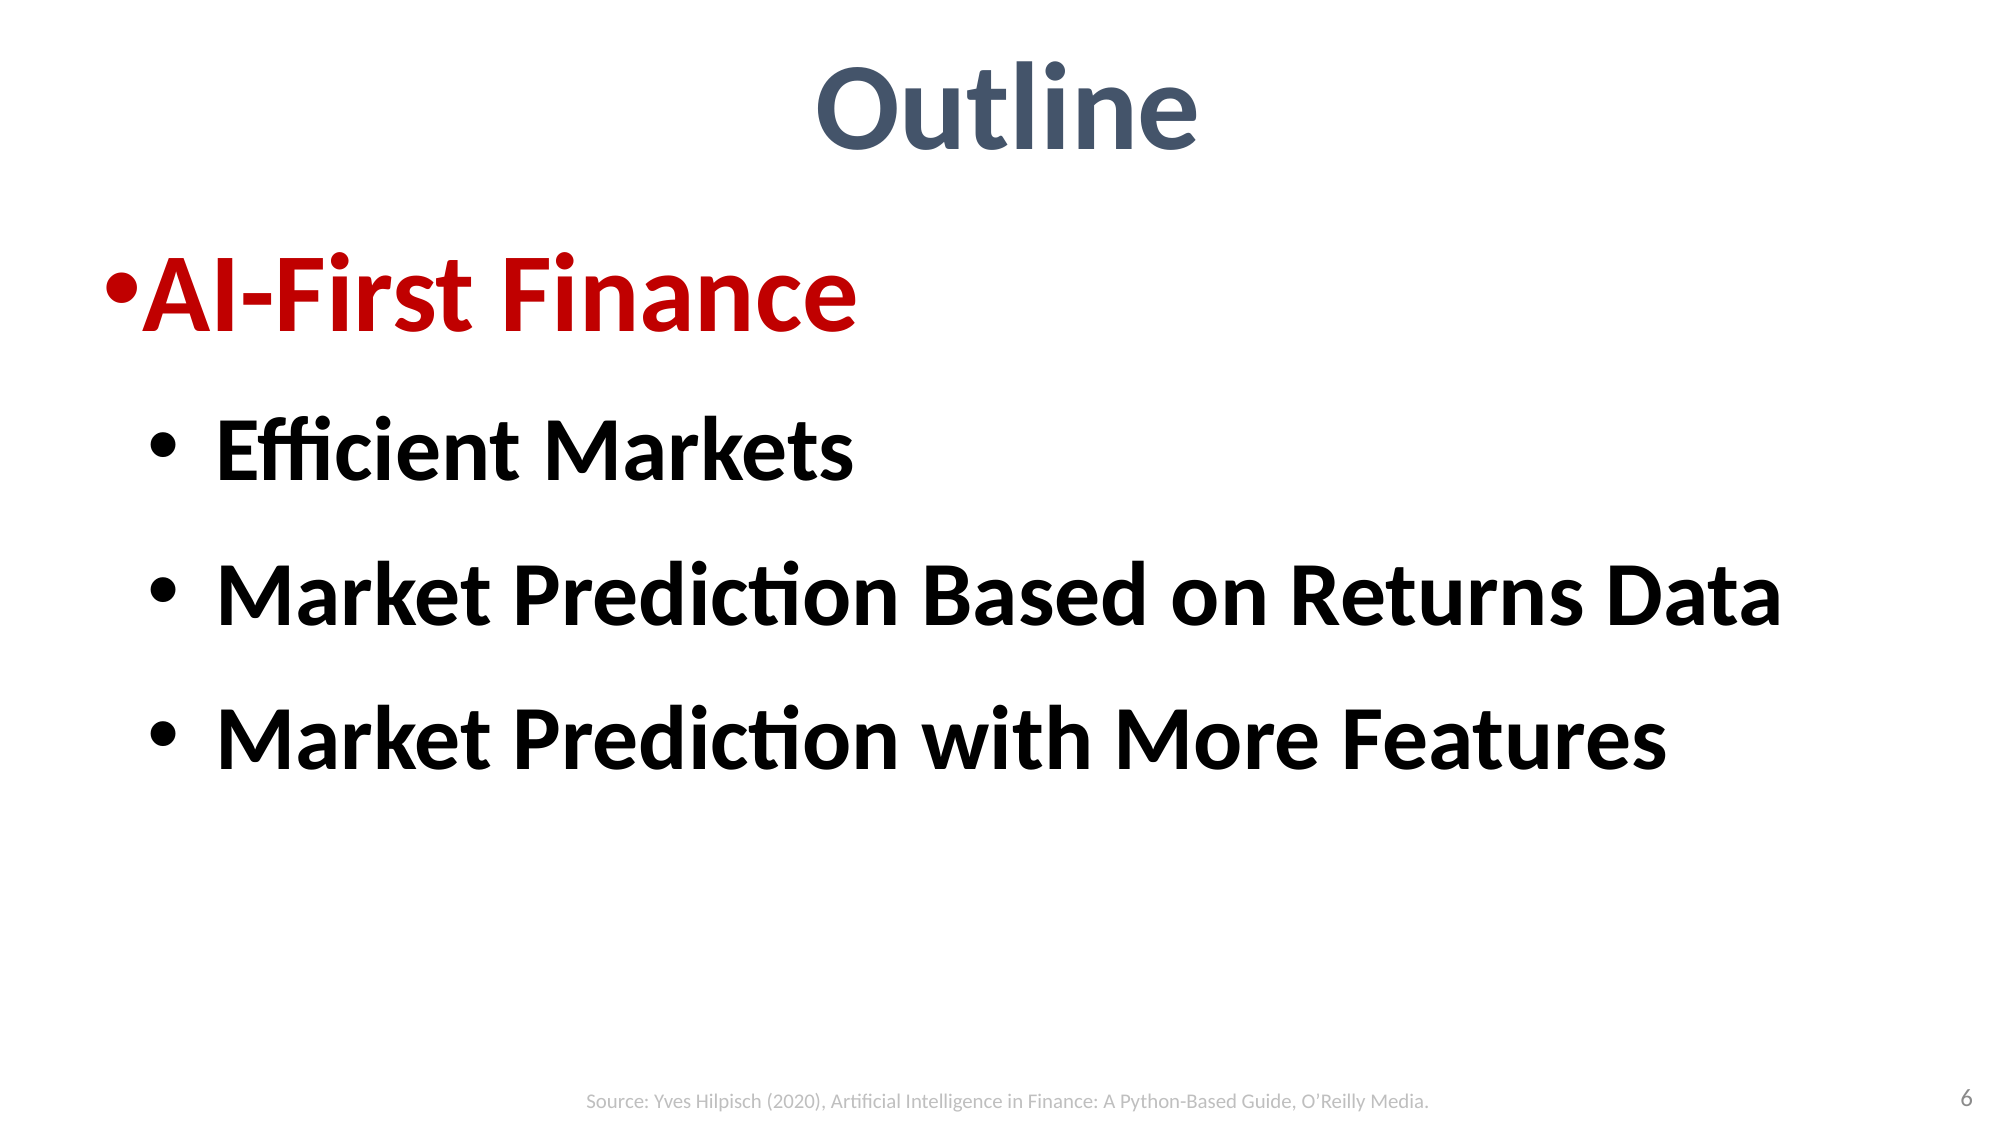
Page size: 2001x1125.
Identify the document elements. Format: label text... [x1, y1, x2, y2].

title Outline [87, 13, 1929, 184]
list AI-First Finance Efficient Markets Market Prediction Based on Returns Data Market Prediction with More Features [87, 184, 1929, 1070]
slide_number 6 [1830, 1076, 1989, 1116]
text_box Source: Yves Hilpisch (2020), Artificial Intelligence in Finance: A Python-Based Guide, O’Reilly Media. [316, 1079, 1700, 1120]
